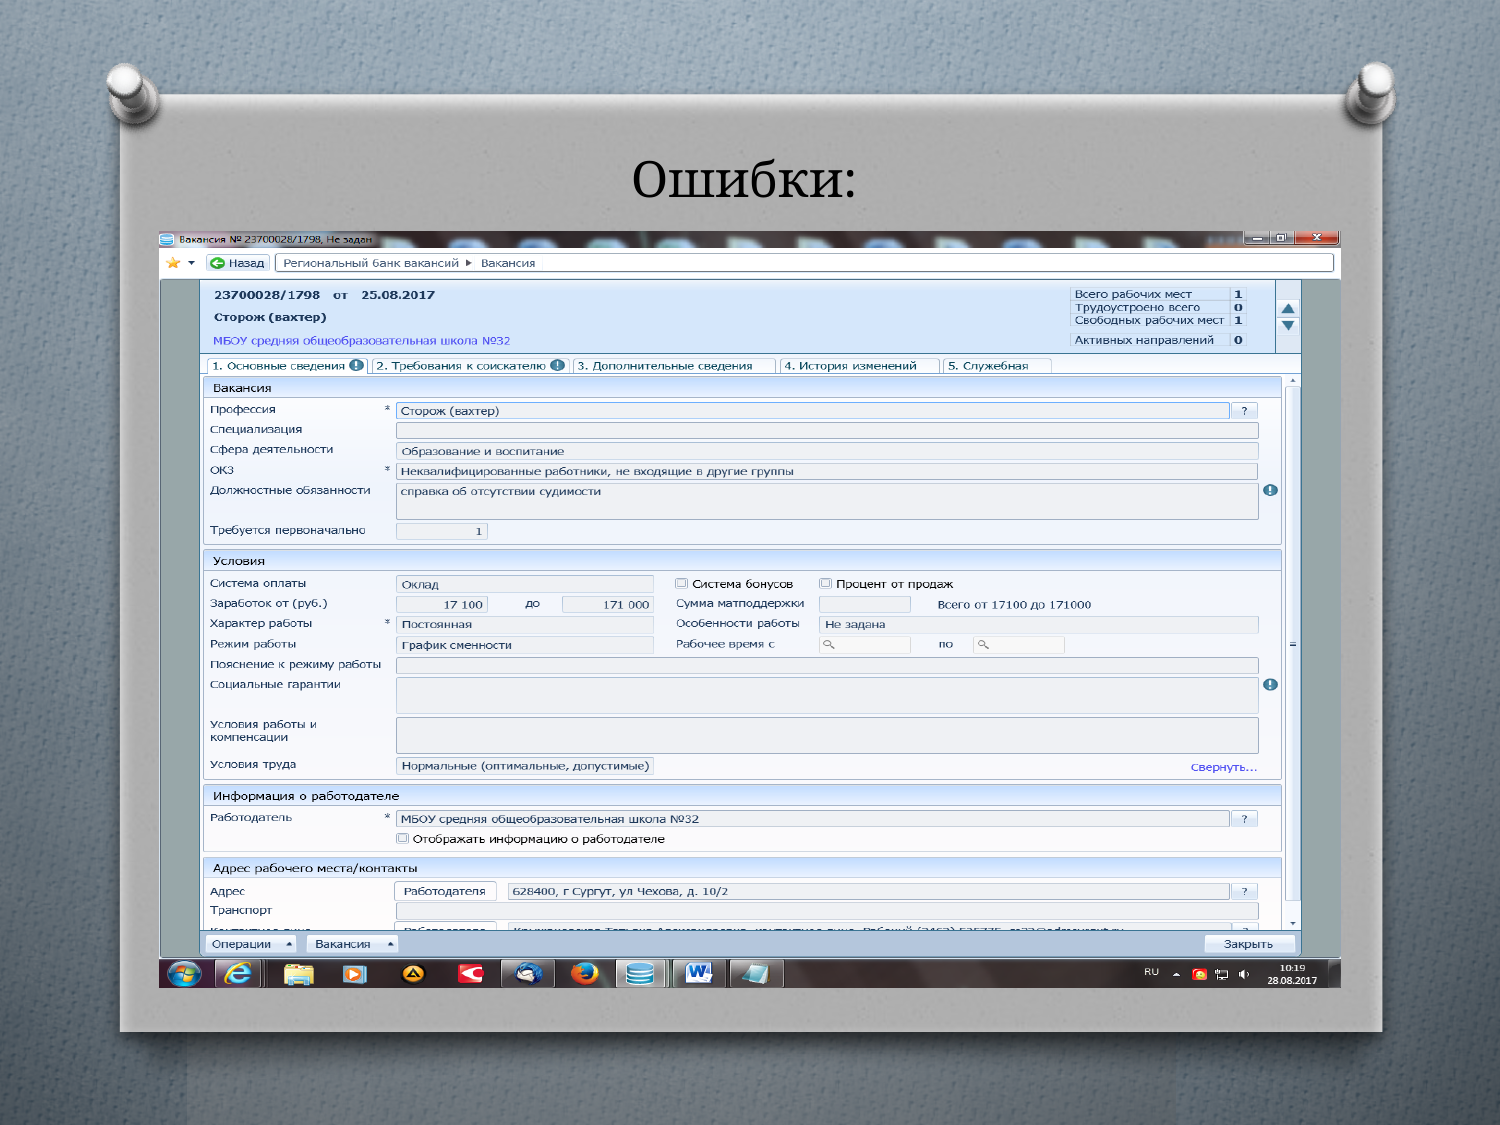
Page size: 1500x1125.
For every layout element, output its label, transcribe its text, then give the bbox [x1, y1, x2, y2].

picture [75, 29, 198, 153]
picture [1317, 35, 1439, 156]
title Ошибки: [179, 134, 1323, 220]
picture [159, 231, 1341, 988]
